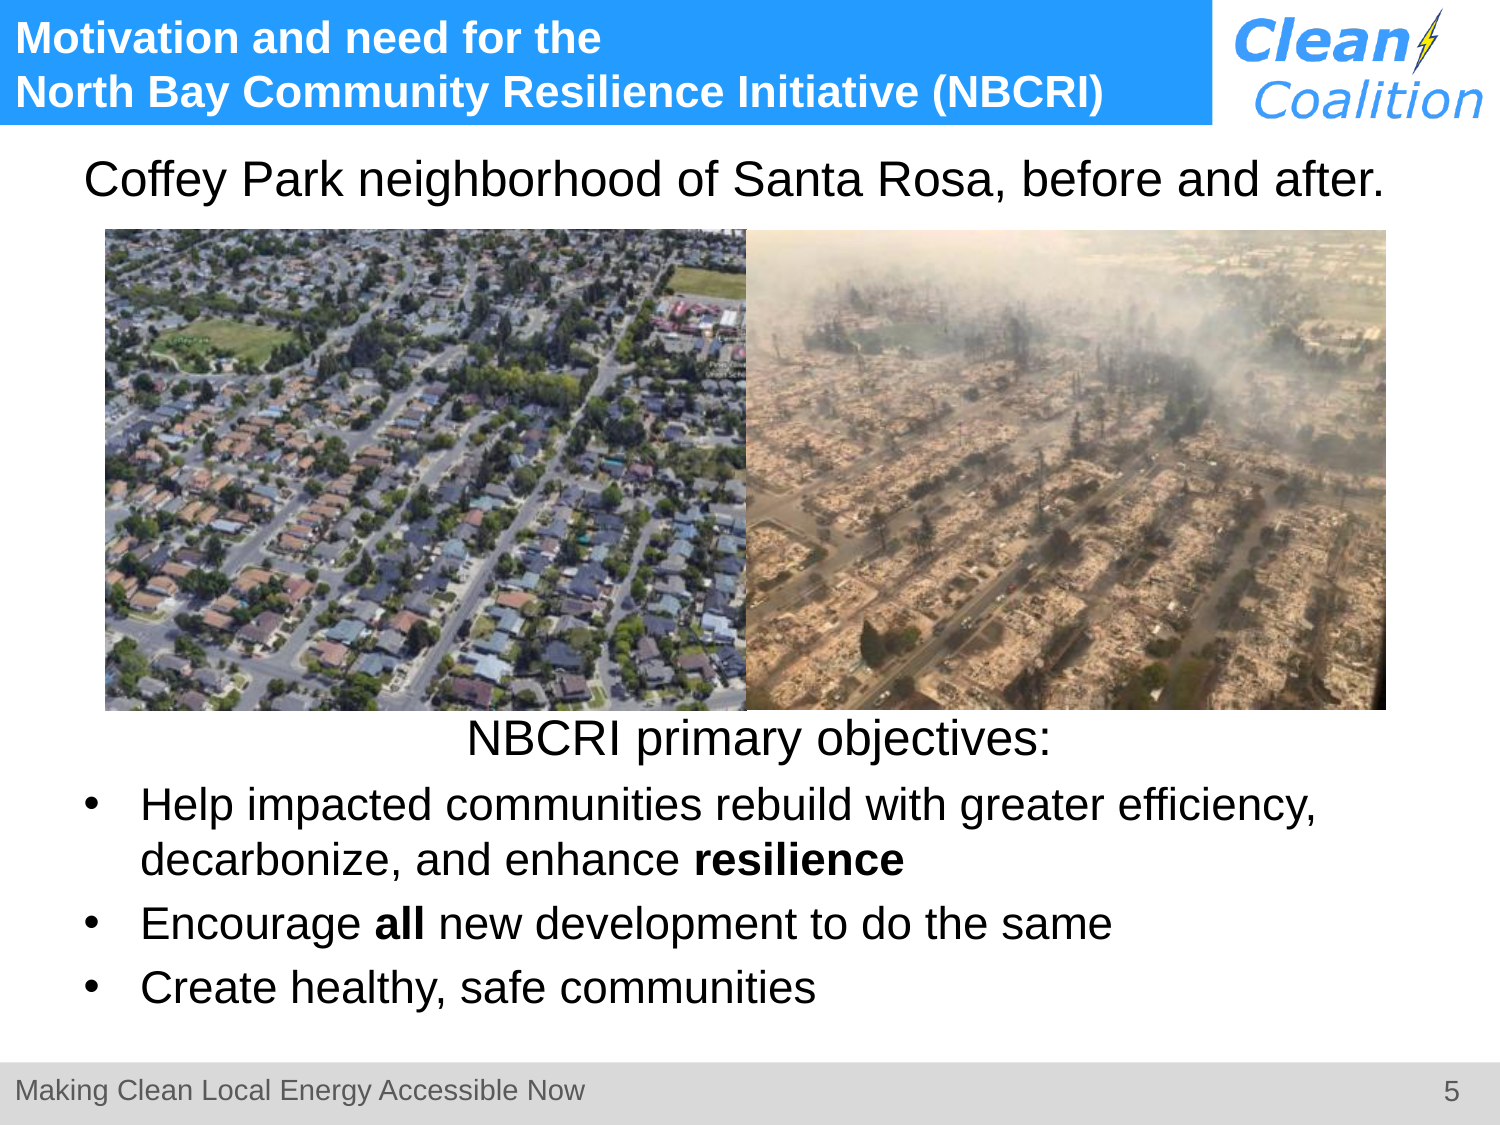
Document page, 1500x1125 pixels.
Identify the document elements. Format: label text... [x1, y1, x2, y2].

title Motivation and need for the North Bay Community Resilience Initiative (NBCRI) [0, 0, 1200, 125]
picture [104, 228, 747, 711]
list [746, 230, 1386, 711]
text_box Coffey Park neighborhood of Santa Rosa, before and after. NBCRI primary objectives: Help impacted communities rebuild with greater efficiency, decarbonize, and enhance resilience Encourage all new development to do the same Create healthy, safe communities [50, 138, 1450, 247]
